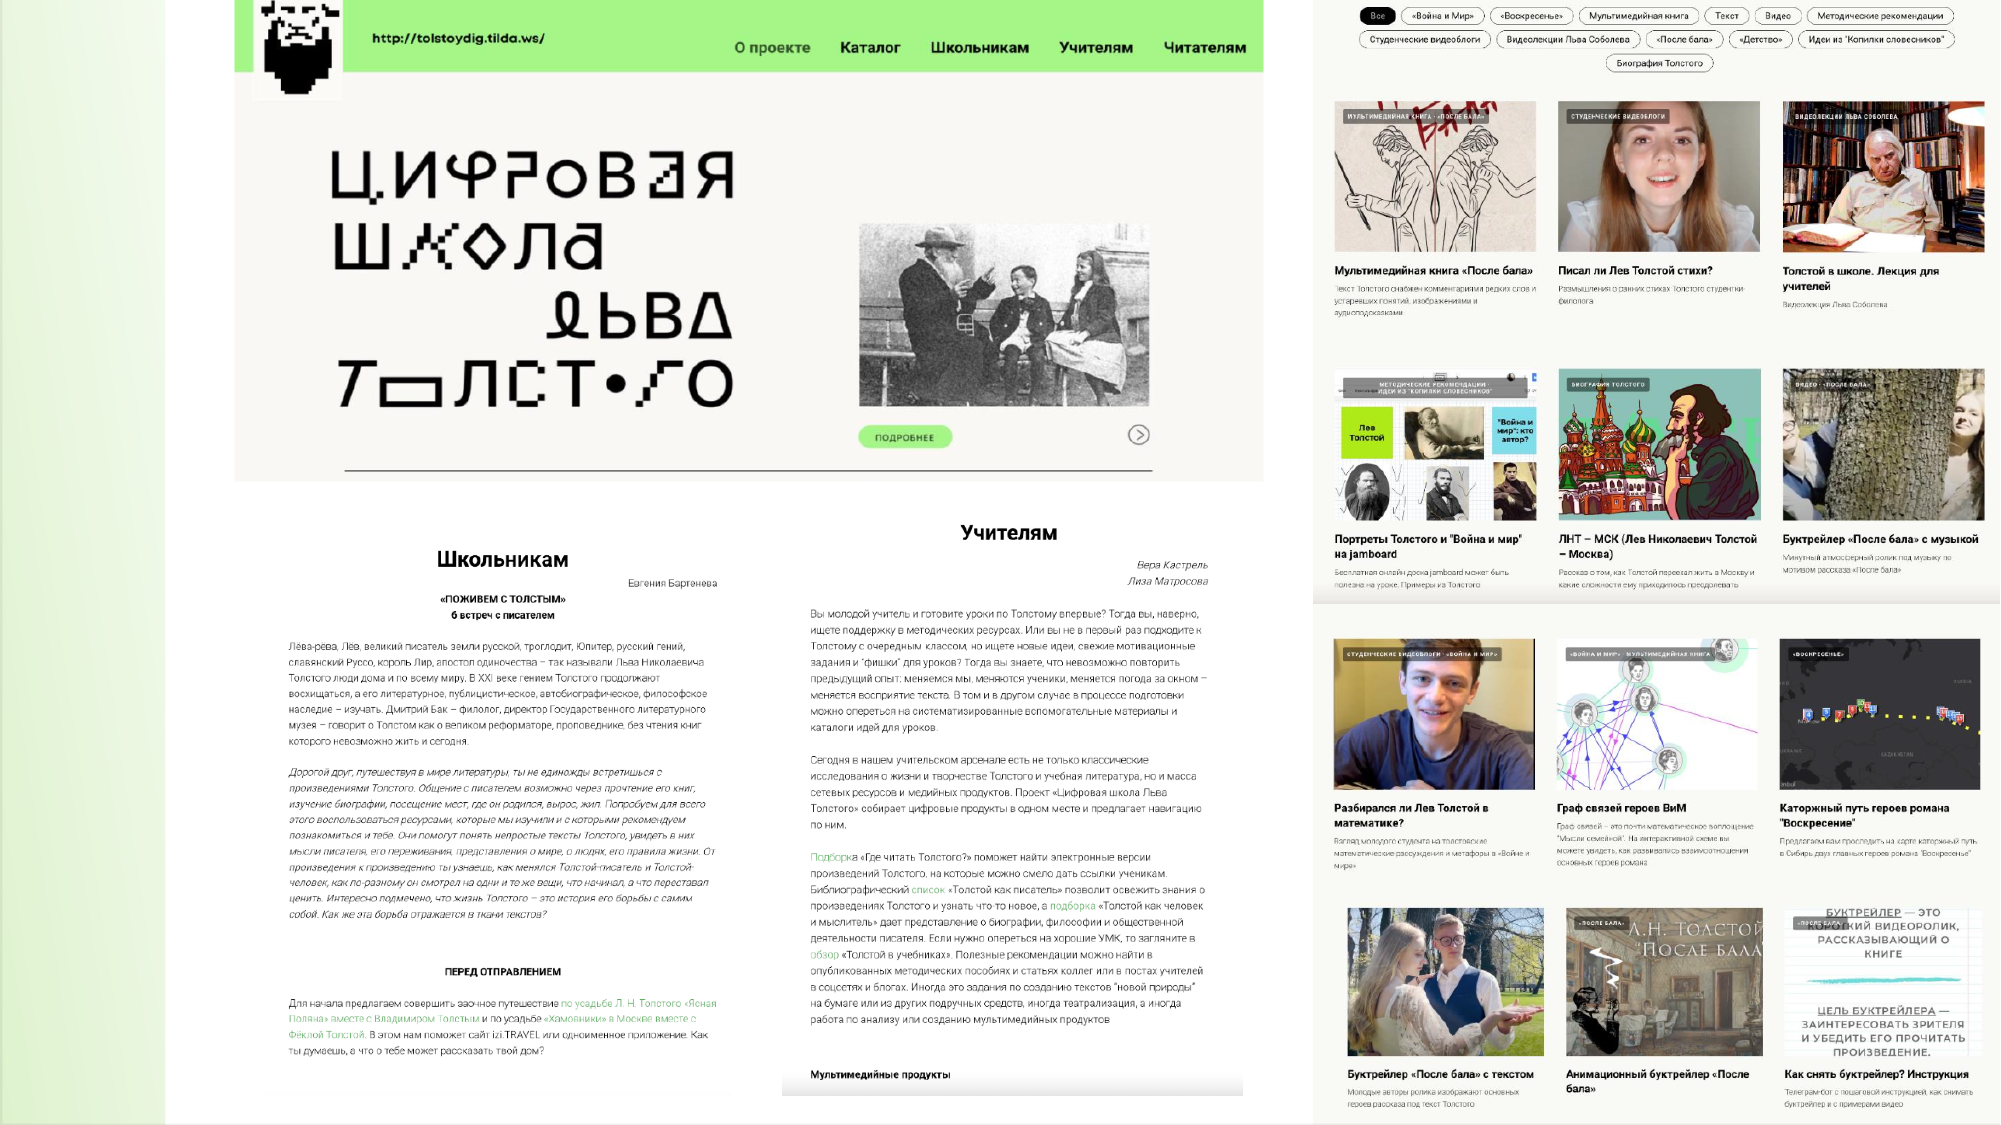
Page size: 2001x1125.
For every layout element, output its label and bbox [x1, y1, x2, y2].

list [0, 0, 2000, 1125]
